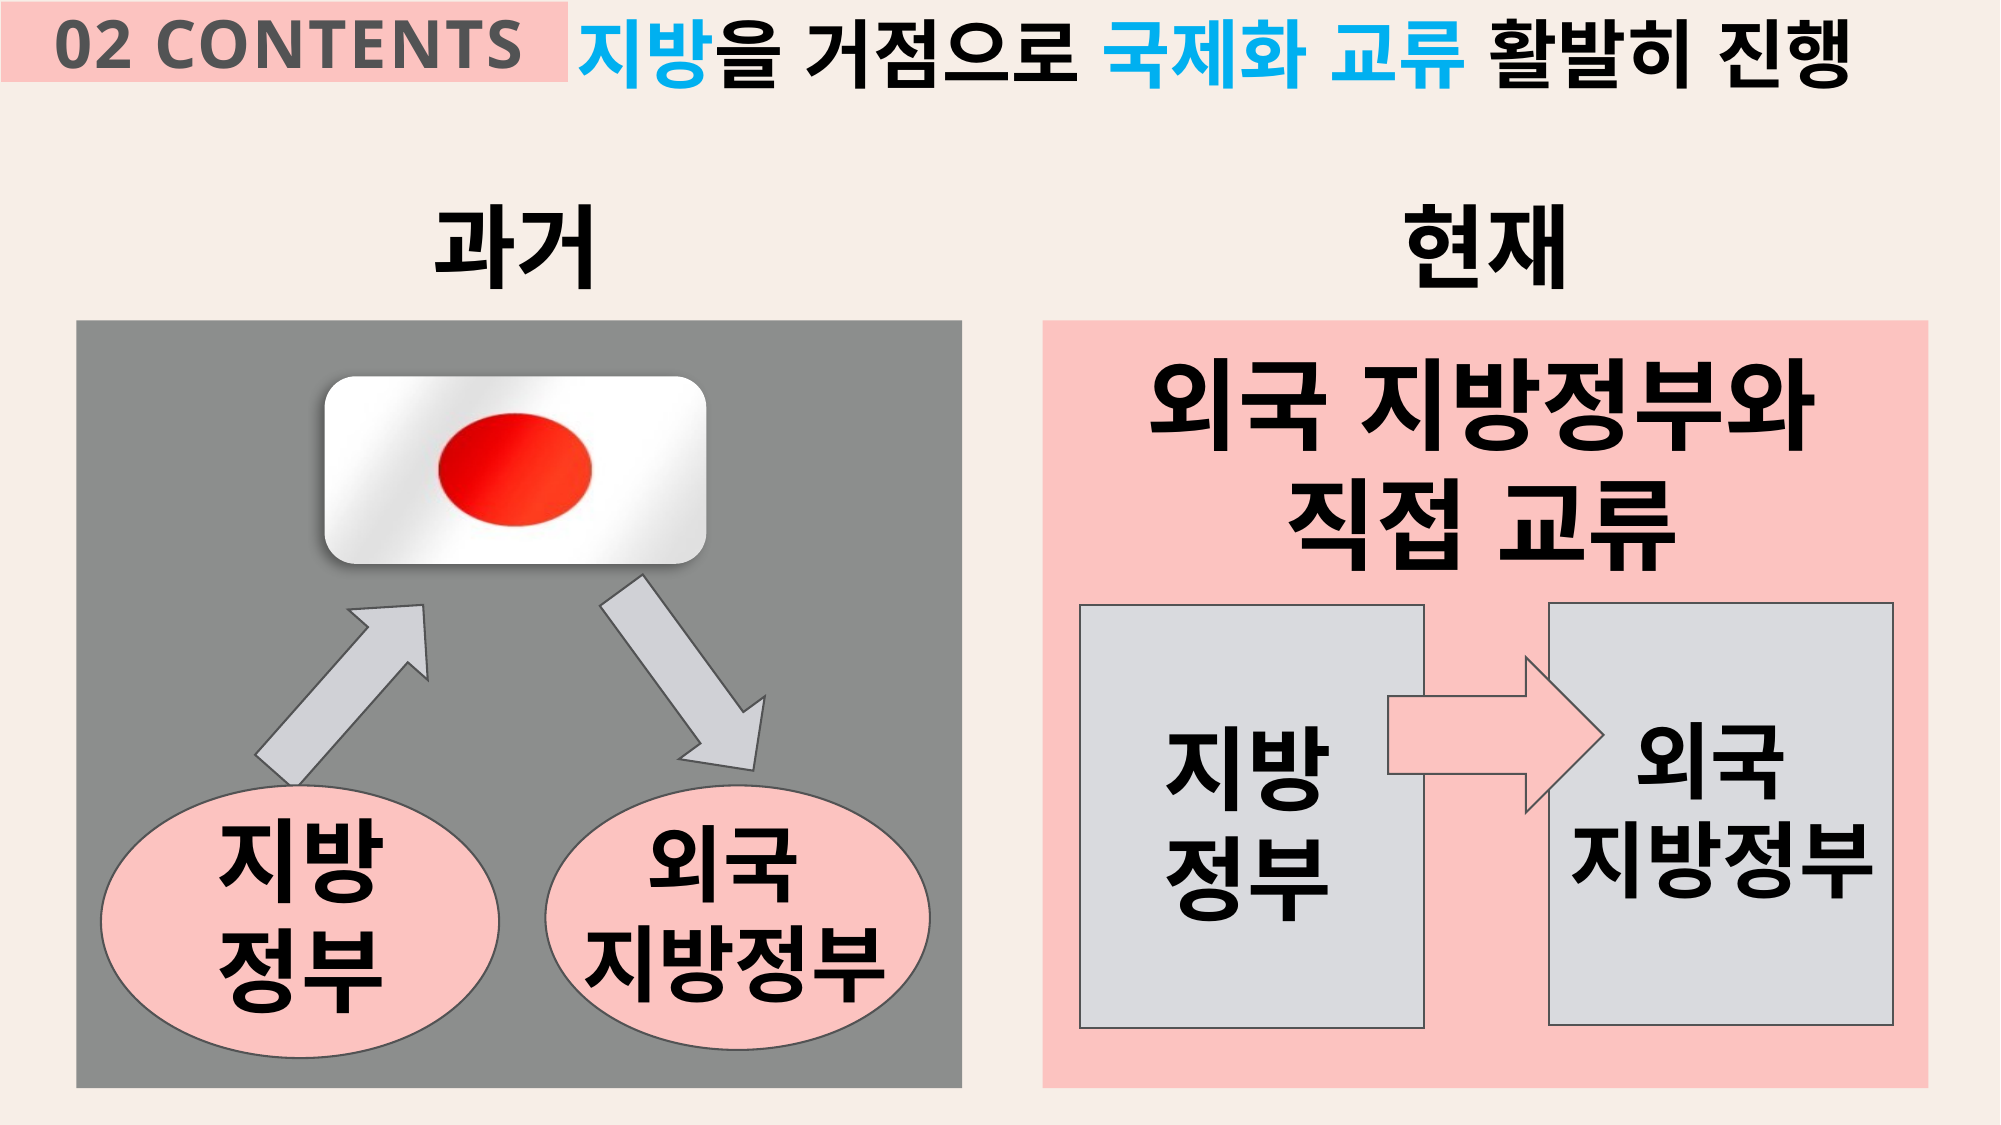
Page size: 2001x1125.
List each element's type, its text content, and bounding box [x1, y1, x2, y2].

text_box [1516, 602, 1929, 1026]
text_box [0, 0, 598, 91]
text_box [100, 785, 500, 1059]
text_box 지방을 거점으로 국제화 교류 활발히 진행 [561, 0, 2000, 105]
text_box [76, 182, 963, 1089]
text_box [1079, 605, 1424, 1029]
picture [324, 376, 707, 564]
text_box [529, 785, 941, 1050]
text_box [1042, 182, 1929, 1089]
